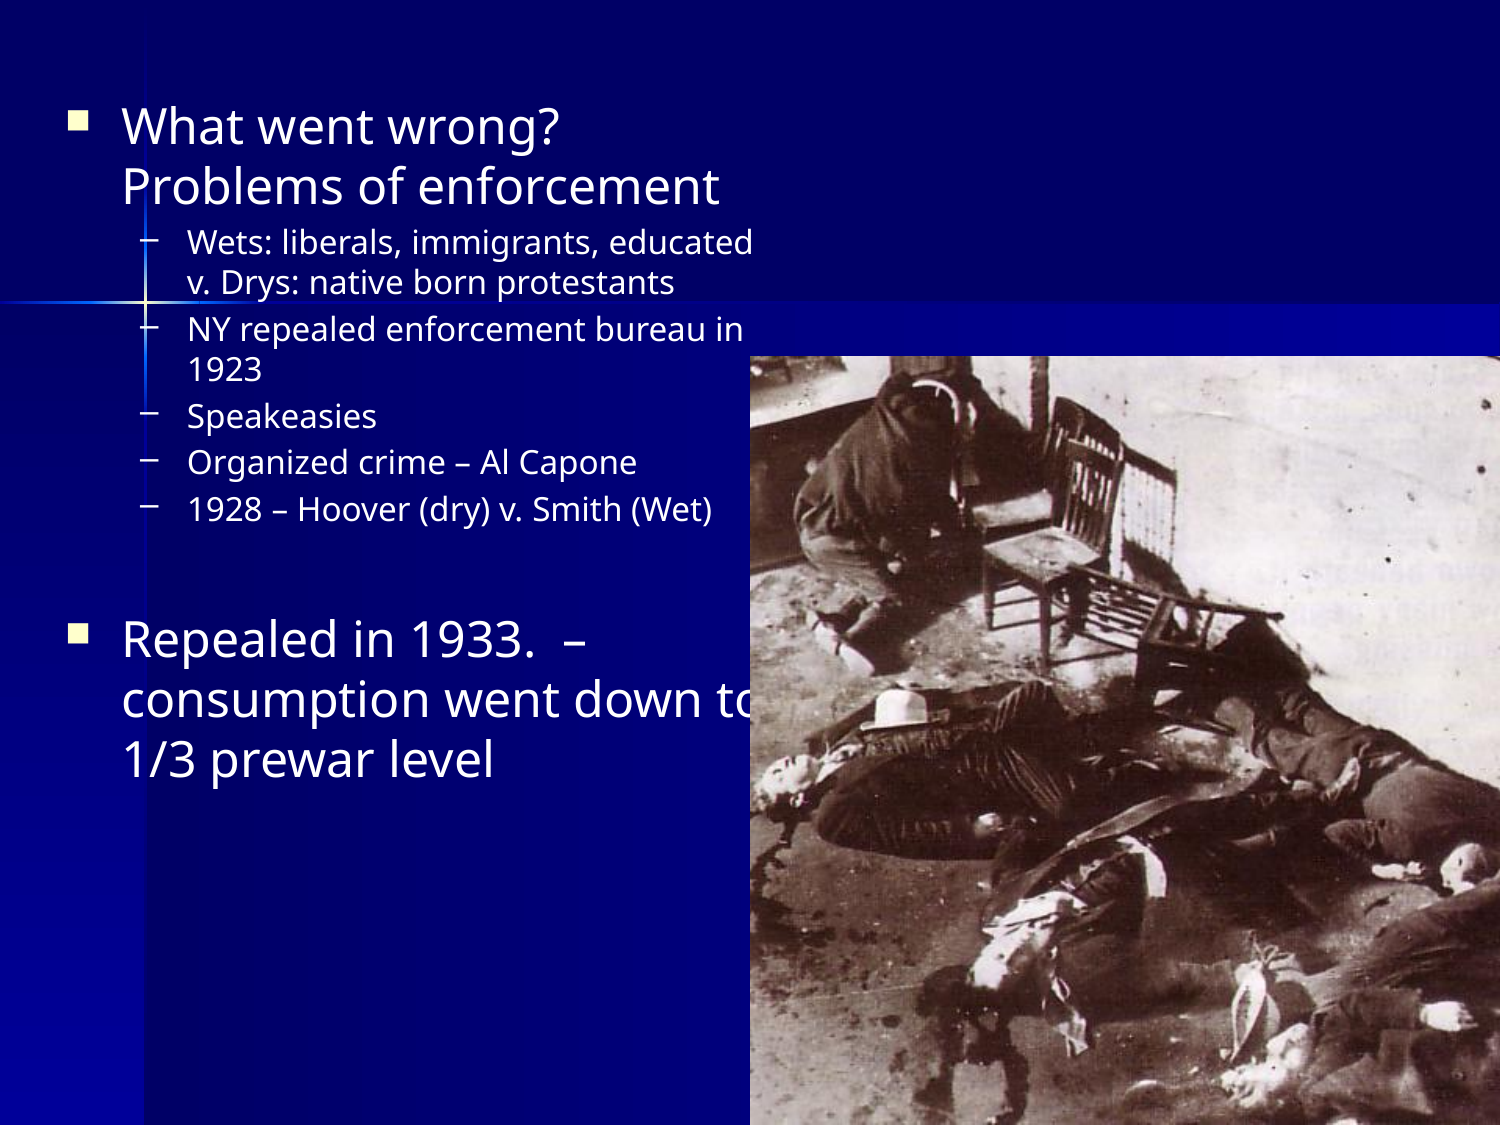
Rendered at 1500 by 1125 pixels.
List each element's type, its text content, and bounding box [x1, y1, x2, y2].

picture [749, 355, 1500, 1125]
list What went wrong? Problems of enforcement Wets: liberals, immigrants, educated v. Drys: native born protestants NY repealed enforcement bureau in 1923 Speakeasies Organized crime – Al Capone 1928 – Hoover (dry) v. Smith (Wet) Repealed in 1933. – consumption went down to 1/3 prewar level [49, 87, 782, 1001]
